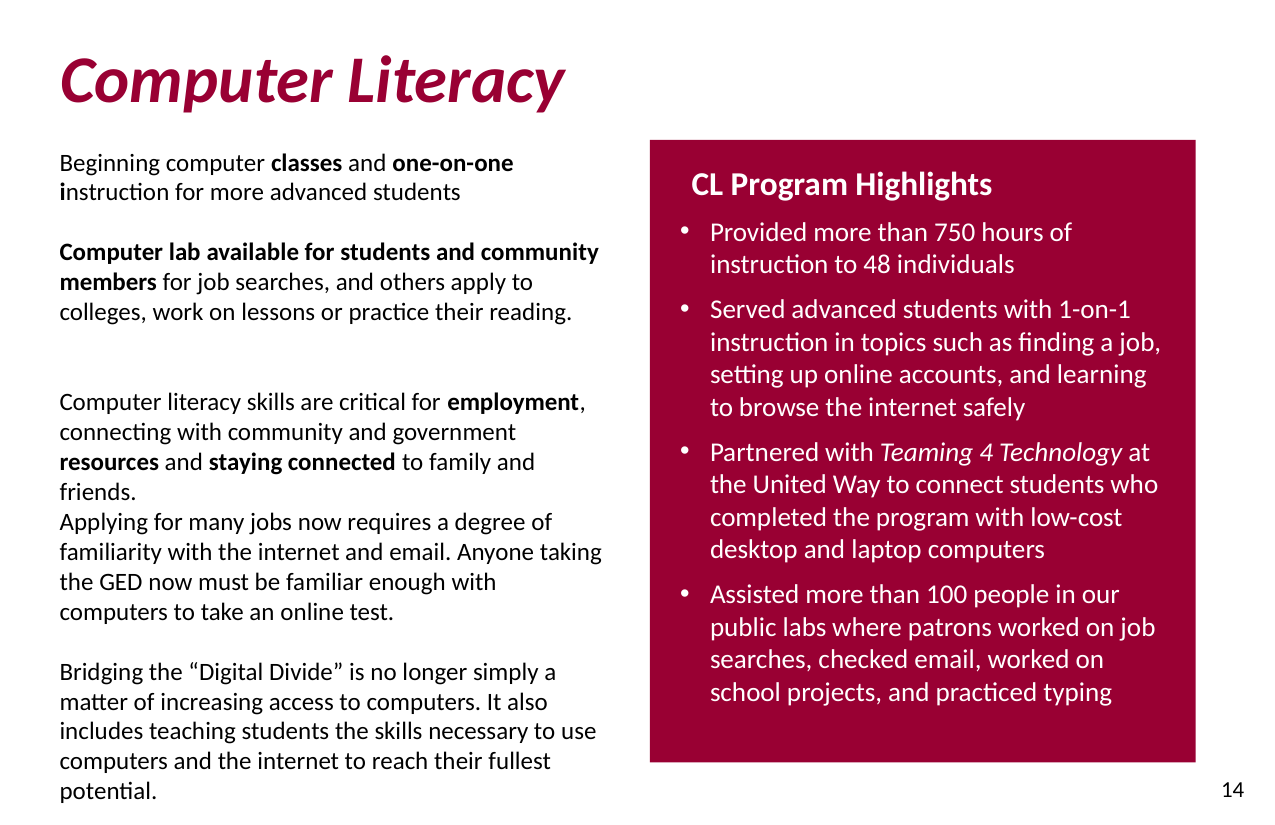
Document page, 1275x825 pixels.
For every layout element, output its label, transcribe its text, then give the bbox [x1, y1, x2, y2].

text_box CL Program Highlights Provided more than 750 hours of instruction to 48 individuals Served advanced students with 1-on-1 instruction in topics such as finding a job, setting up online accounts, and learning to browse the internet safely Partnered with Teaming 4 Technology at the United Way to connect students who completed the program with low-cost desktop and laptop computers Assisted more than 100 people in our public labs where patrons worked on job searches, checked email, worked on school projects, and practiced typing [649, 139, 1196, 763]
text_box Beginning computer classes and one-on-one instruction for more advanced students Computer lab available for students and community members for job searches, and others apply to colleges, work on lessons or practice their reading. Computer literacy skills are critical for employment, connecting with community and government resources and staying connected to family and friends. Applying for many jobs now requires a degree of familiarity with the internet and email. Anyone taking the GED now must be familiar enough with computers to take an online test. Bridging the “Digital Divide” is no longer simply a matter of increasing access to computers. It also includes teaching students the skills necessary to use computers and the internet to reach their fullest potential. [53, 139, 622, 789]
text_box 14 [1206, 767, 1262, 811]
title Computer Literacy [50, 50, 1217, 101]
